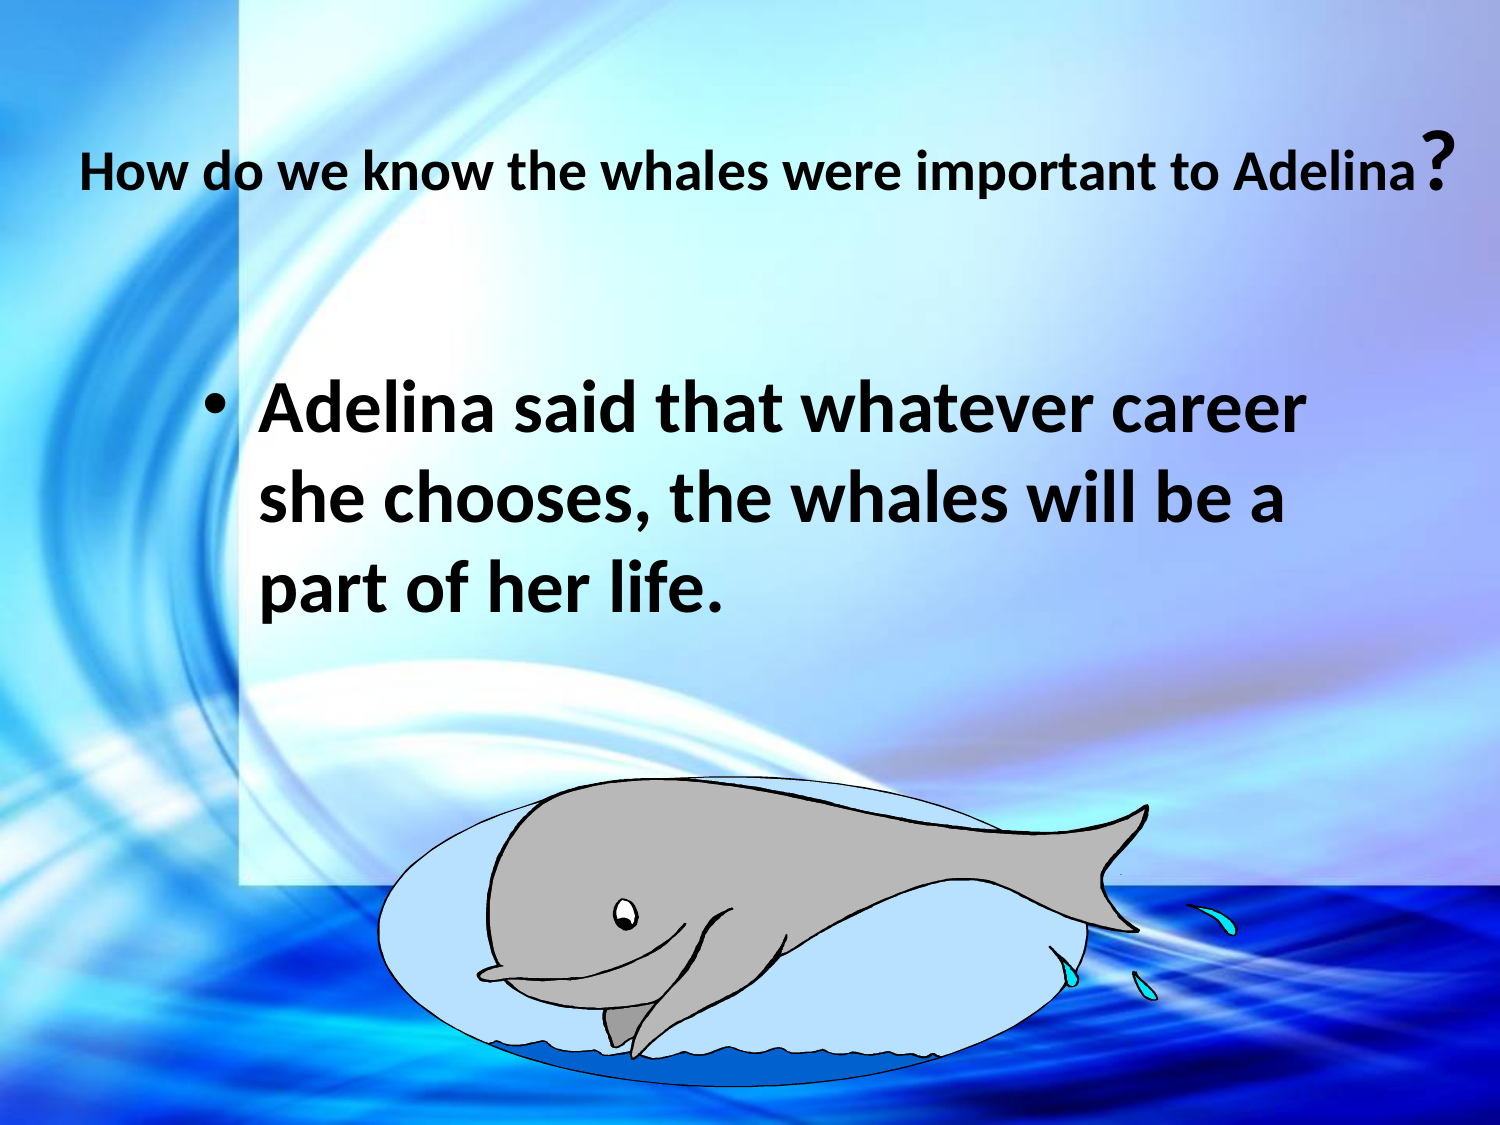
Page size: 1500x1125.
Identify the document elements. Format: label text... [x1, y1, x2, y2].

list Adelina said that whatever career she chooses, the whales will be a part of her life. [187, 350, 1425, 938]
title How do we know the whales were important to Adelina? [37, 75, 1500, 238]
picture [0, 0, 1500, 1125]
